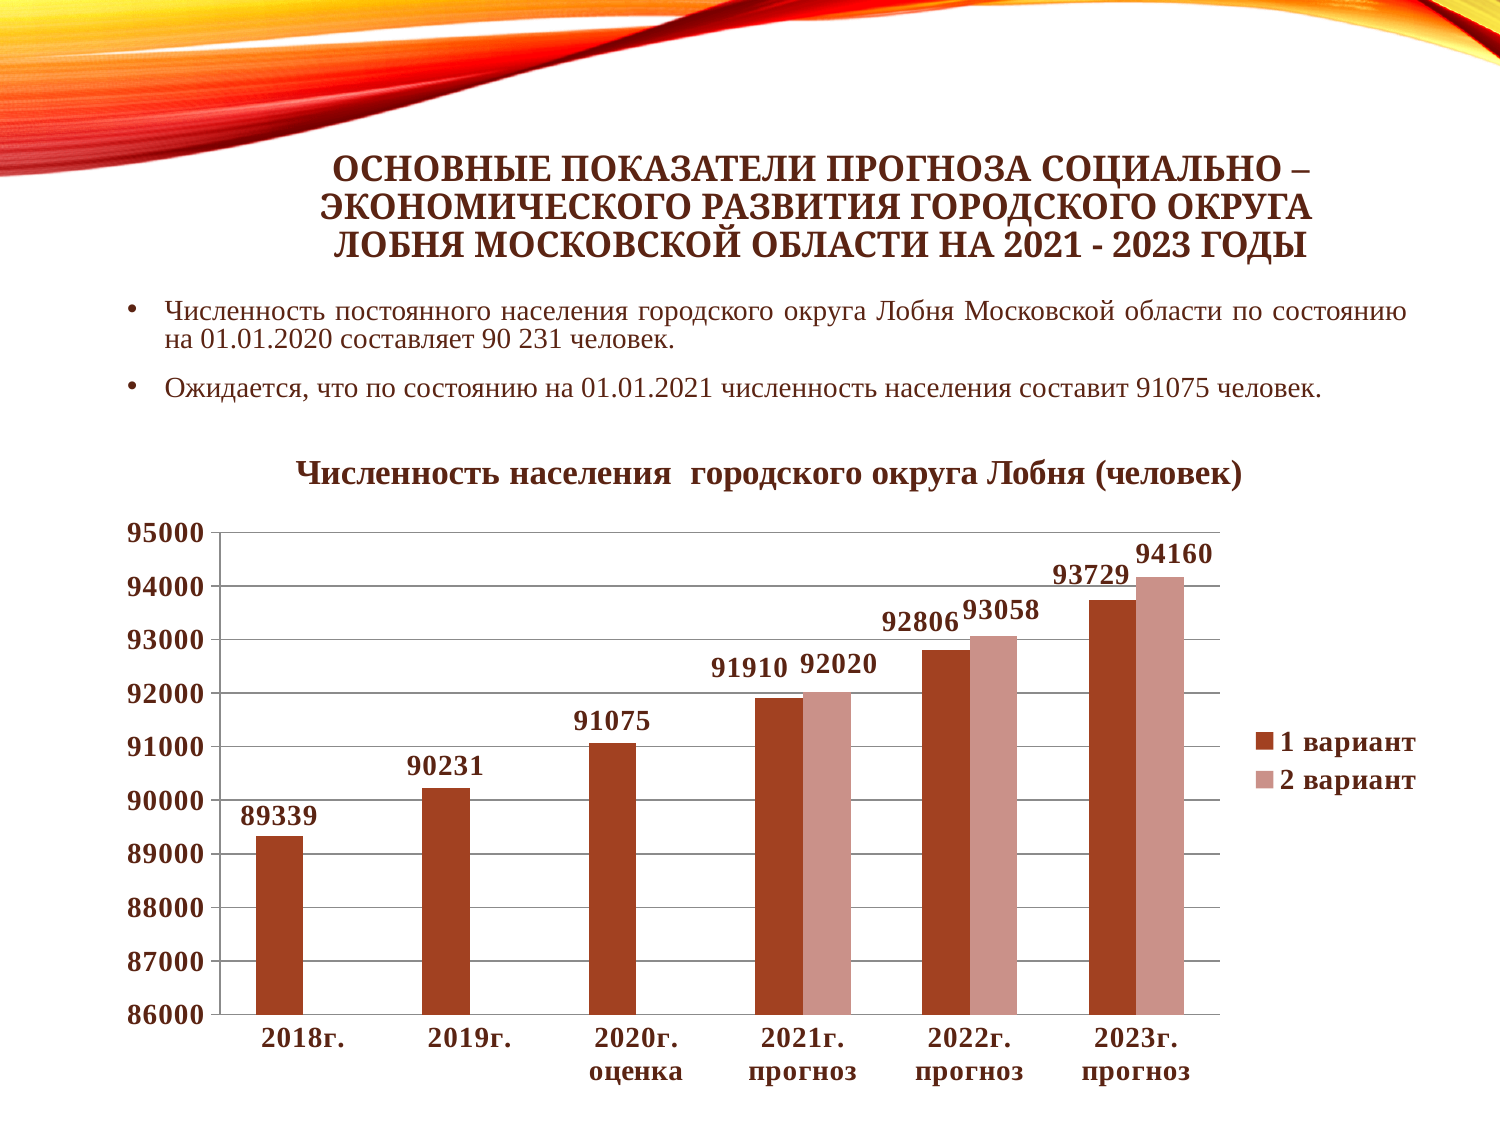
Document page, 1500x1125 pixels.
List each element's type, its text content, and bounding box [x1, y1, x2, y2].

picture [0, 0, 1500, 178]
title Основные показатели прогноза социально –экономического развития городского округа Лобня Московской области на 2021 - 2023 годы [194, 149, 1447, 268]
list Численность постоянного населения городского округа Лобня Московской области по состоянию на 01.01.2020 составляет 90 231 человек. Ожидается, что по состоянию на 01.01.2021 численность населения составит 91075 человек. [112, 290, 1424, 420]
chart [100, 420, 1438, 1101]
